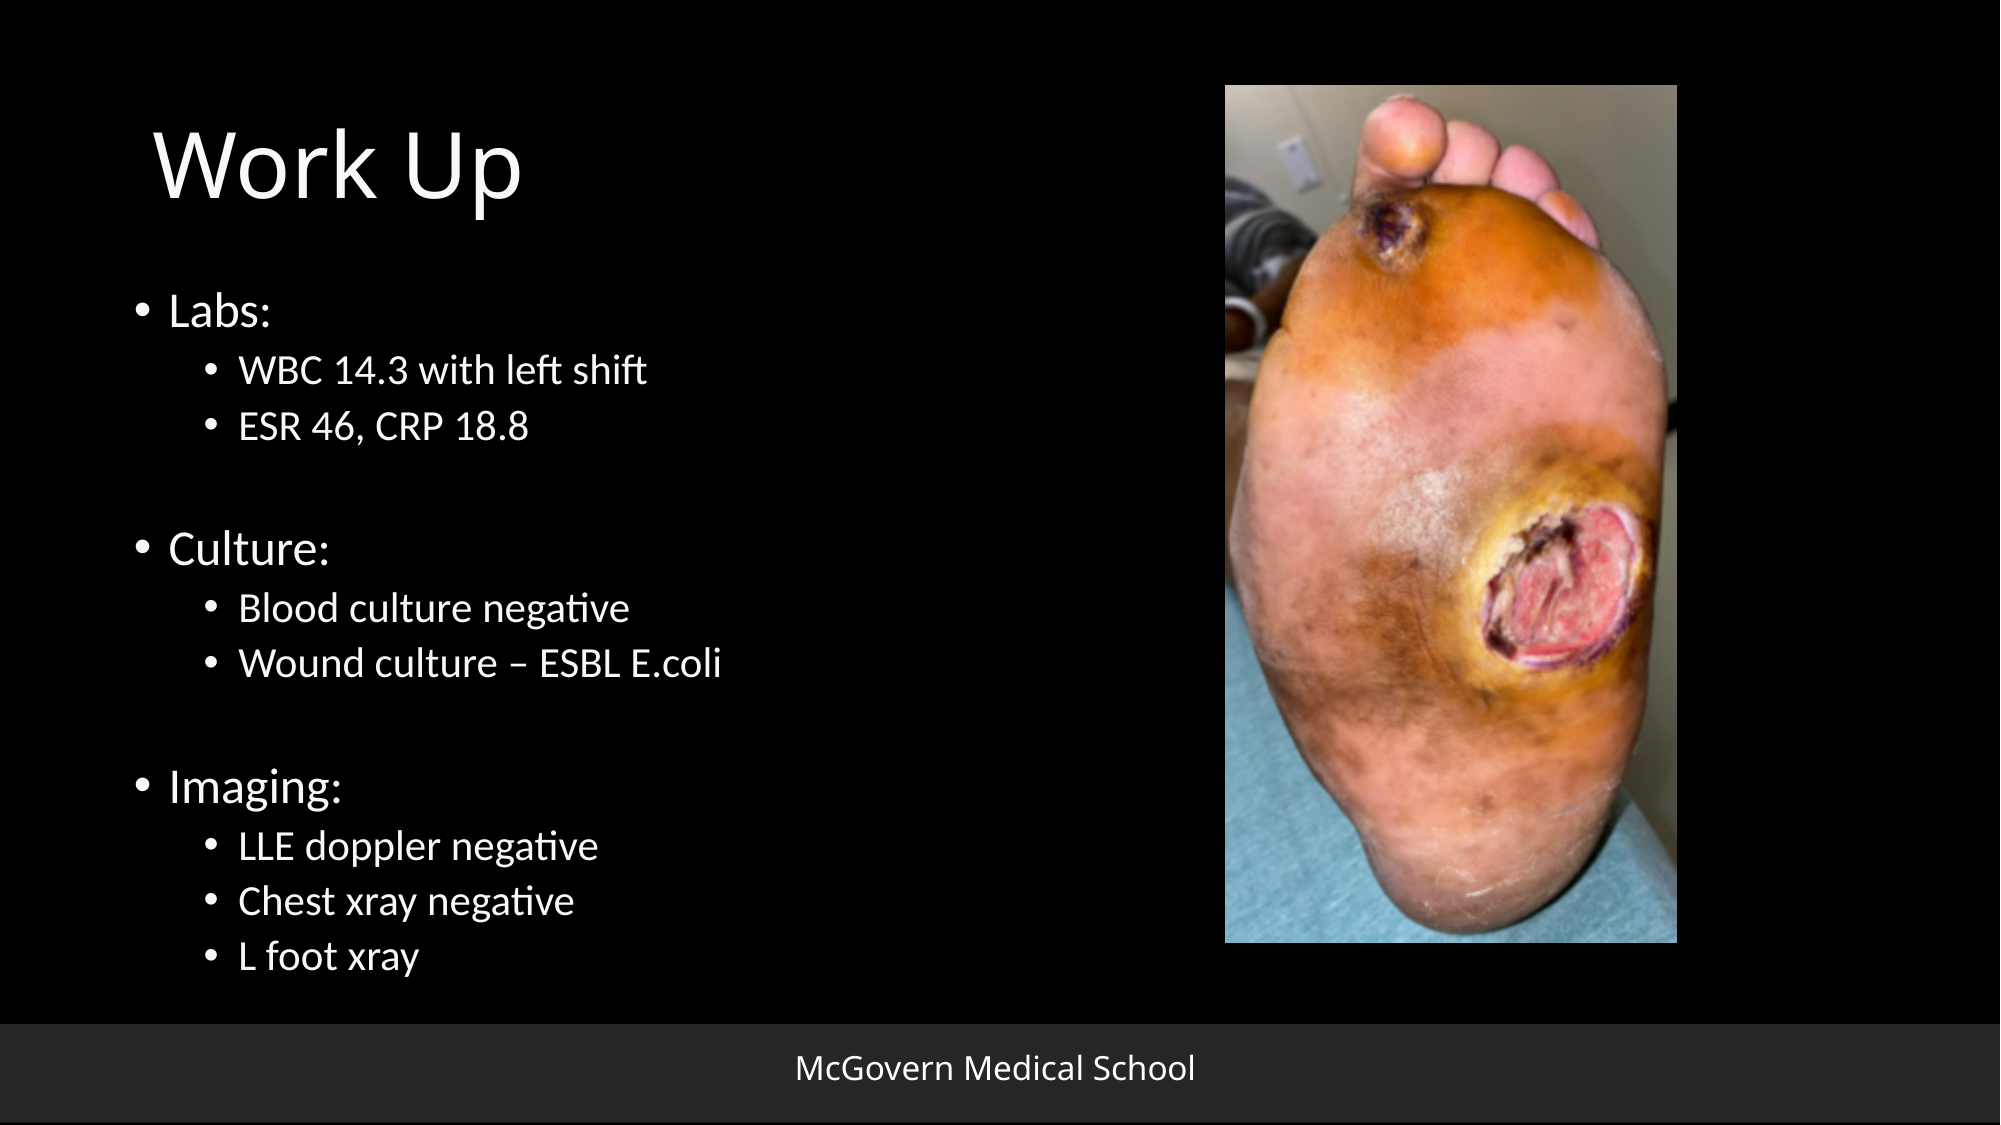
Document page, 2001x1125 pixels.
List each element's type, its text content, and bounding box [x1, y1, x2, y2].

picture [1225, 85, 1677, 943]
title Work Up [137, 59, 1863, 278]
list Labs: WBC 14.3 with left shift ESR 46, CRP 18.8 Culture: Blood culture negative Wound culture – ESBL E.coli Imaging: LLE doppler negative Chest xray negative L foot xray [118, 277, 1844, 992]
